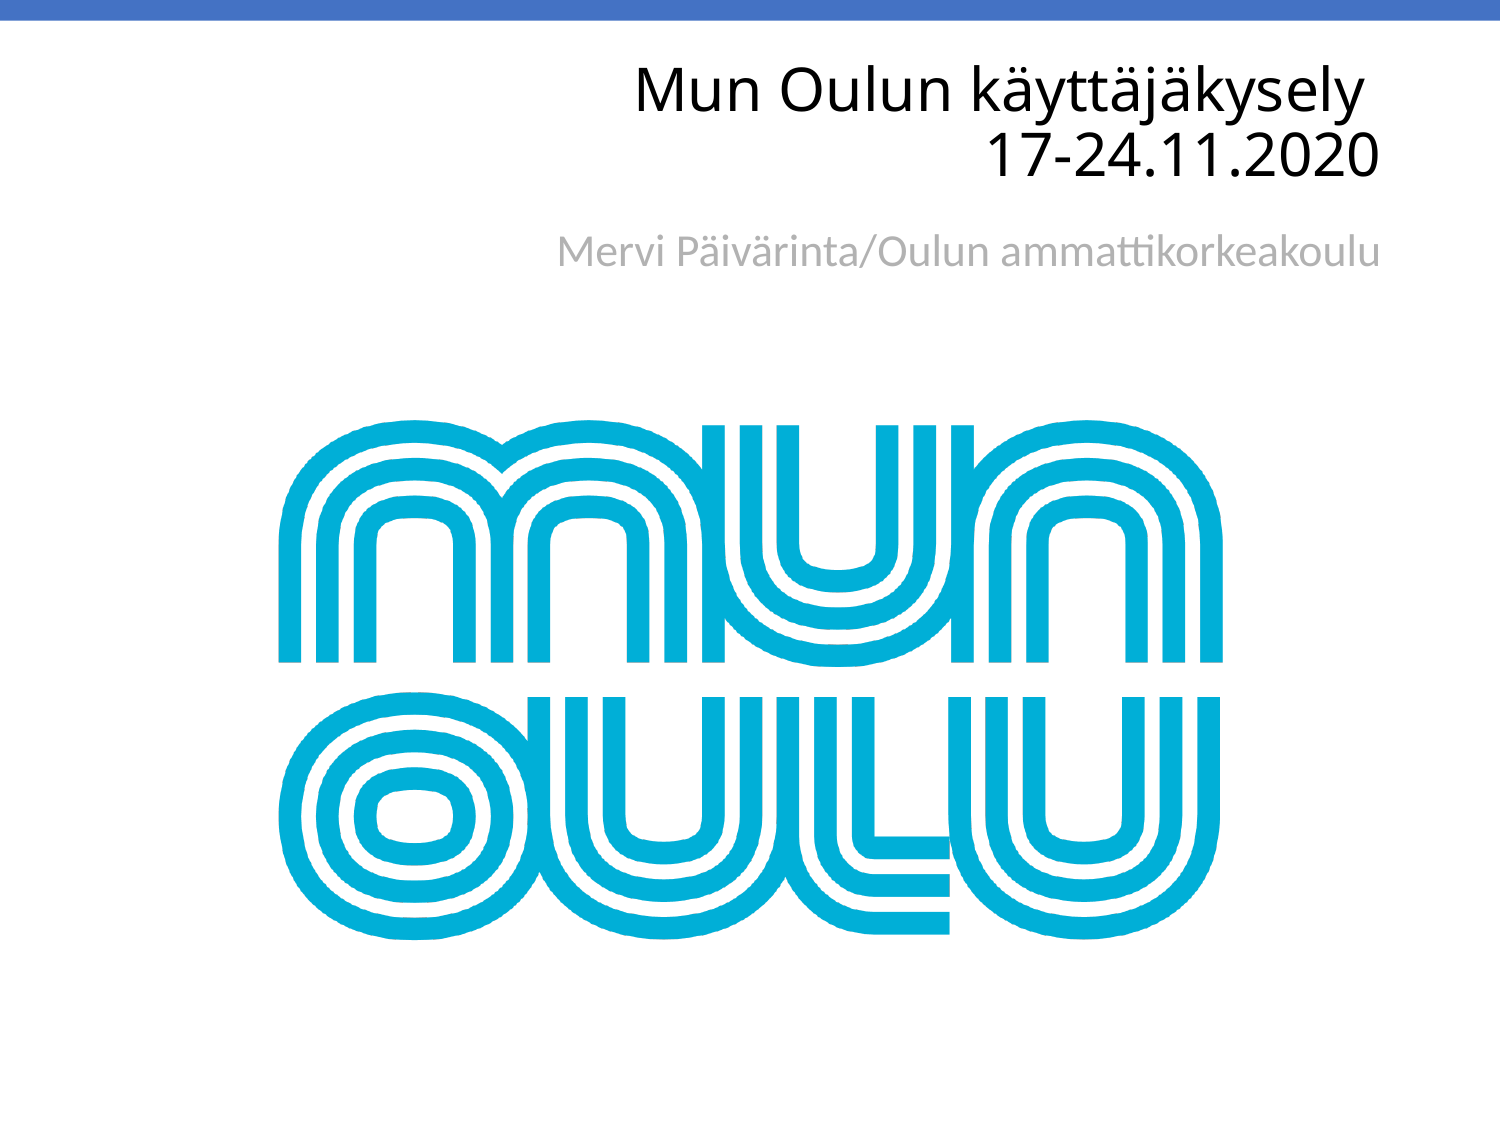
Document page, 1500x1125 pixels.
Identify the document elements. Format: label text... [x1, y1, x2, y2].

picture [165, 305, 1335, 1035]
subtitle Mervi Päivärinta/Oulun ammattikorkeakoulu [103, 219, 1397, 289]
title Mun Oulun käyttäjäkysely 17-24.11.2020 [103, 47, 1397, 201]
text_box [0, 0, 1500, 21]
